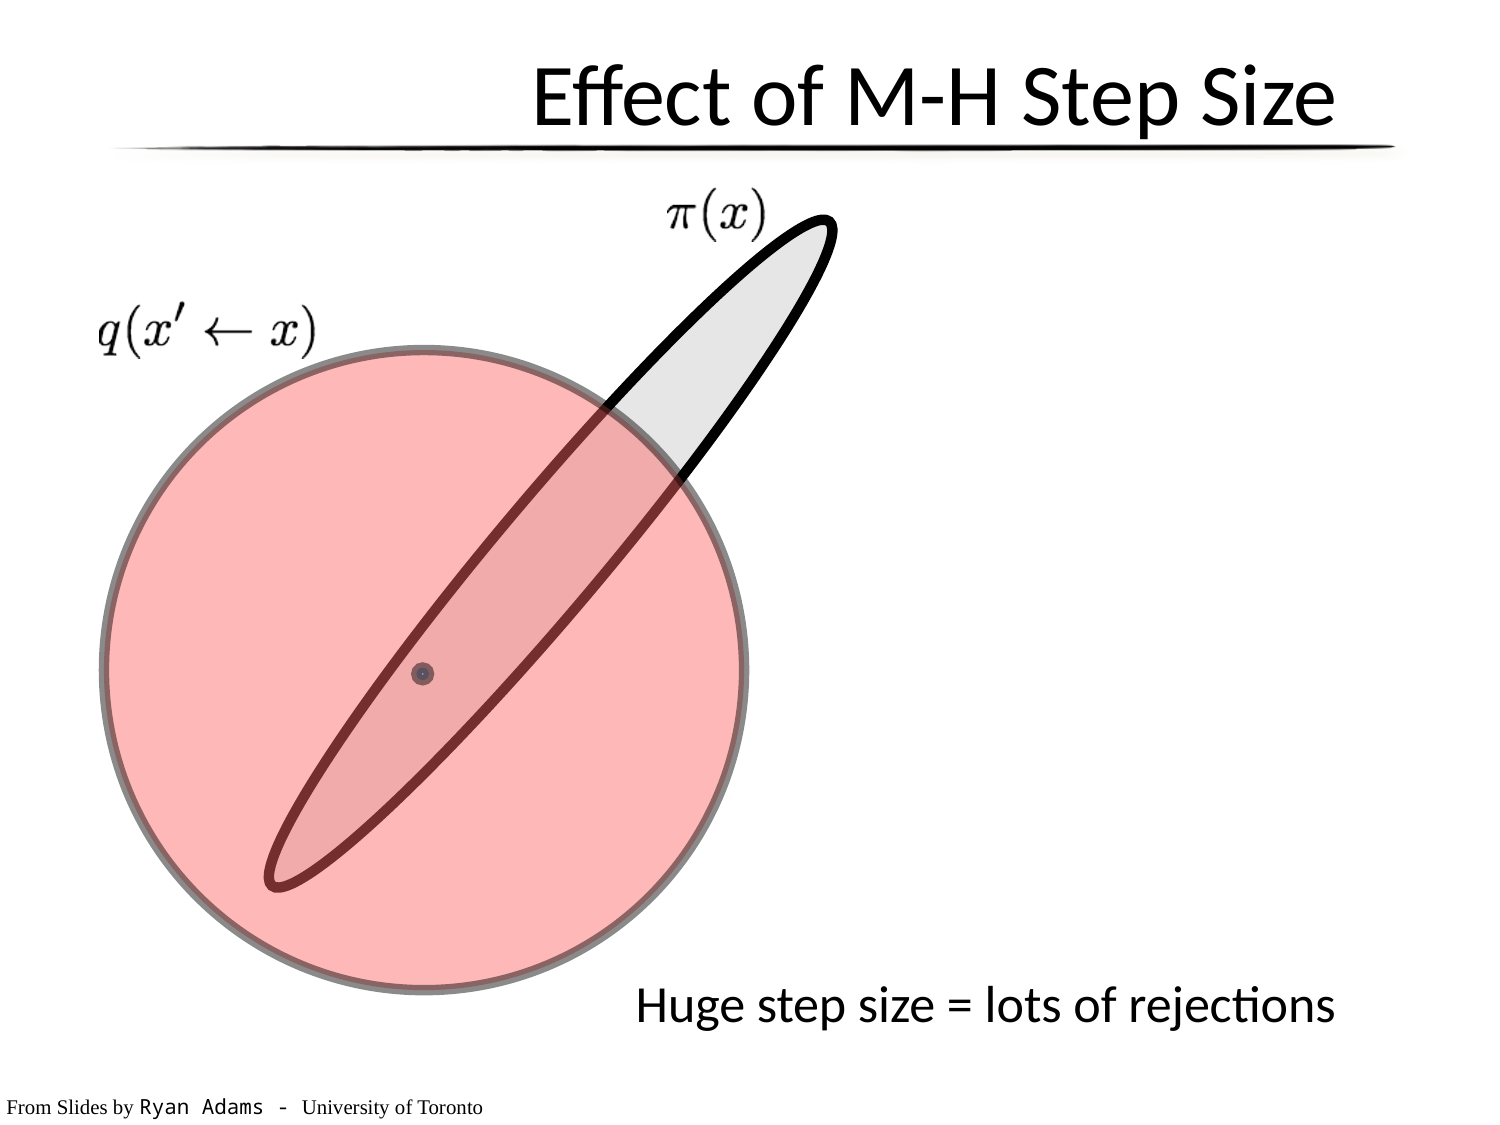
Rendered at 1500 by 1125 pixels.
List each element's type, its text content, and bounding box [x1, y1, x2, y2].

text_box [103, 349, 745, 991]
title Effect of M-H Step Size [146, 29, 1354, 141]
text_box Huge step size = lots of rejections [635, 956, 1500, 1048]
text_box From Slides by Ryan Adams - University of Toronto [0, 1085, 499, 1125]
picture [94, 143, 1405, 154]
picture [667, 187, 767, 242]
picture [99, 301, 317, 360]
text_box [663, 219, 833, 386]
